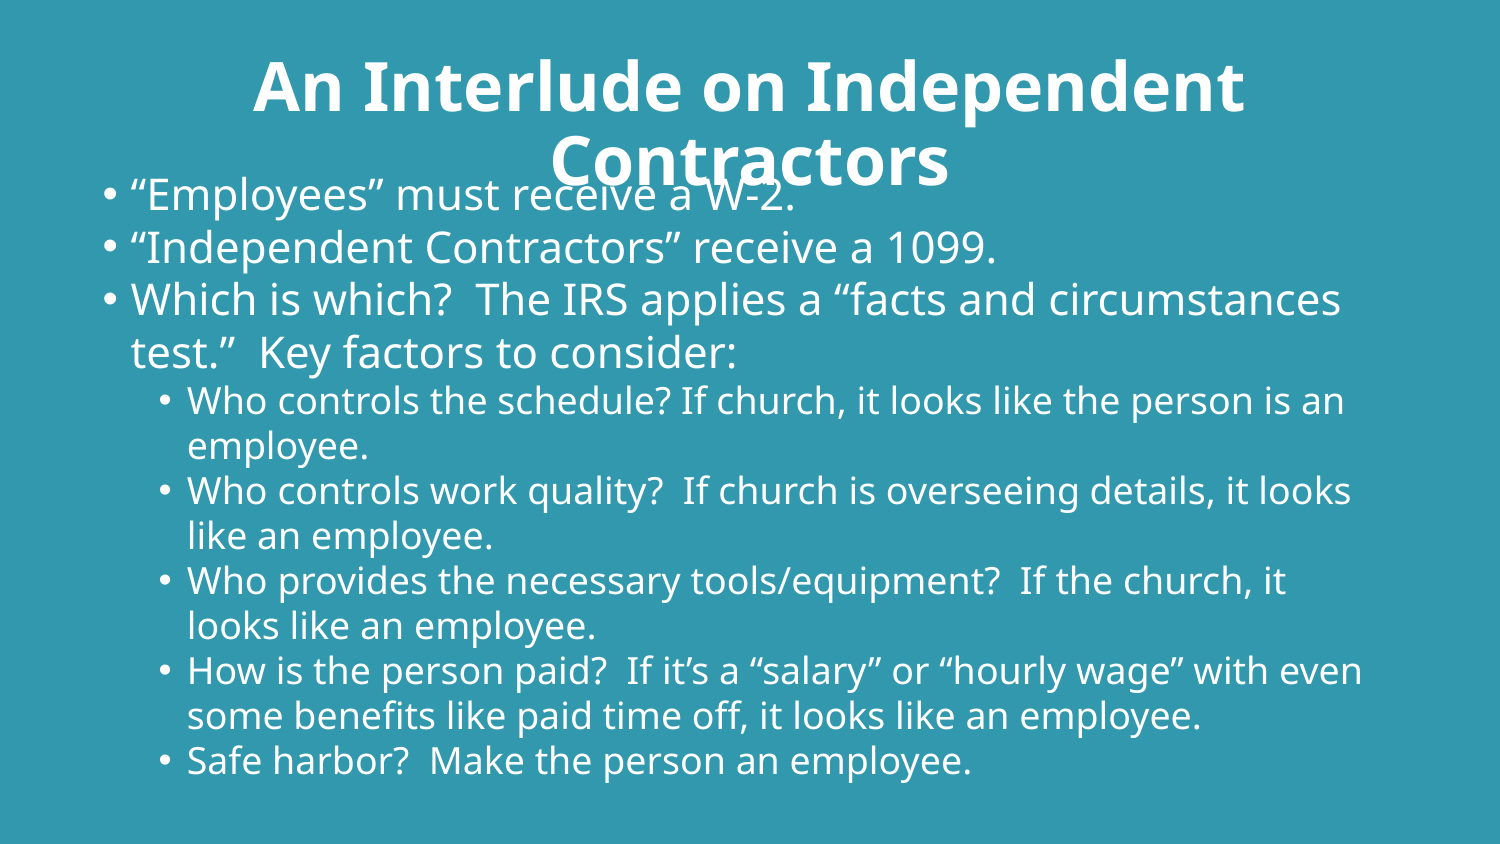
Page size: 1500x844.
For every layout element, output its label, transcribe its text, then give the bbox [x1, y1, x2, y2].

list “Employees” must receive a W-2. “Independent Contractors” receive a 1099. Which is which? The IRS applies a “facts and circumstances test.” Key factors to consider: Who controls the schedule? If church, it looks like the person is an employee. Who controls work quality? If church is overseeing details, it looks like an employee. Who provides the necessary tools/equipment? If the church, it looks like an employee. How is the person paid? If it’s a “salary” or “hourly wage” with even some benefits like paid time off, it looks like an employee. Safe harbor? Make the person an employee. [87, 159, 1382, 670]
title An Interlude on Independent Contractors [103, 44, 1397, 208]
